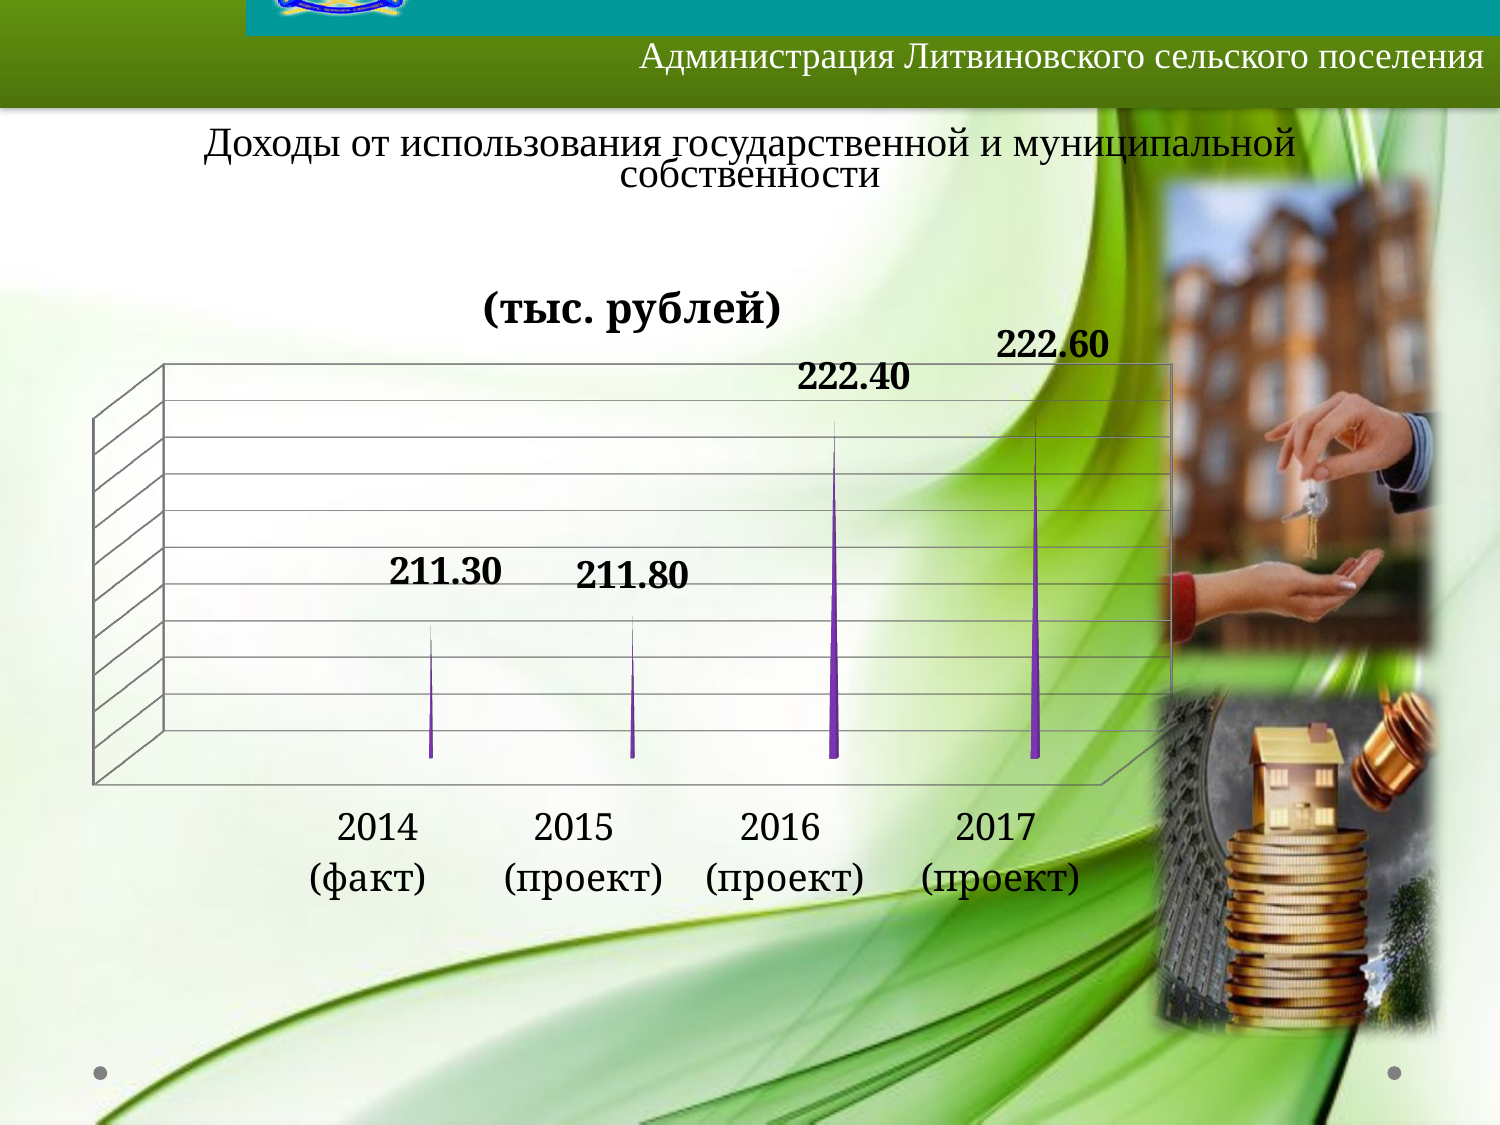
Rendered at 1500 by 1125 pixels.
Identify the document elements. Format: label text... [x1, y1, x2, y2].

picture [0, 108, 1500, 1125]
title Доходы от использования государственной и муниципальной собственности [75, 116, 1425, 204]
text_box Администрация Литвиновского сельского поселения [0, 0, 1500, 108]
picture [245, 0, 1500, 36]
chart [52, 243, 1213, 970]
